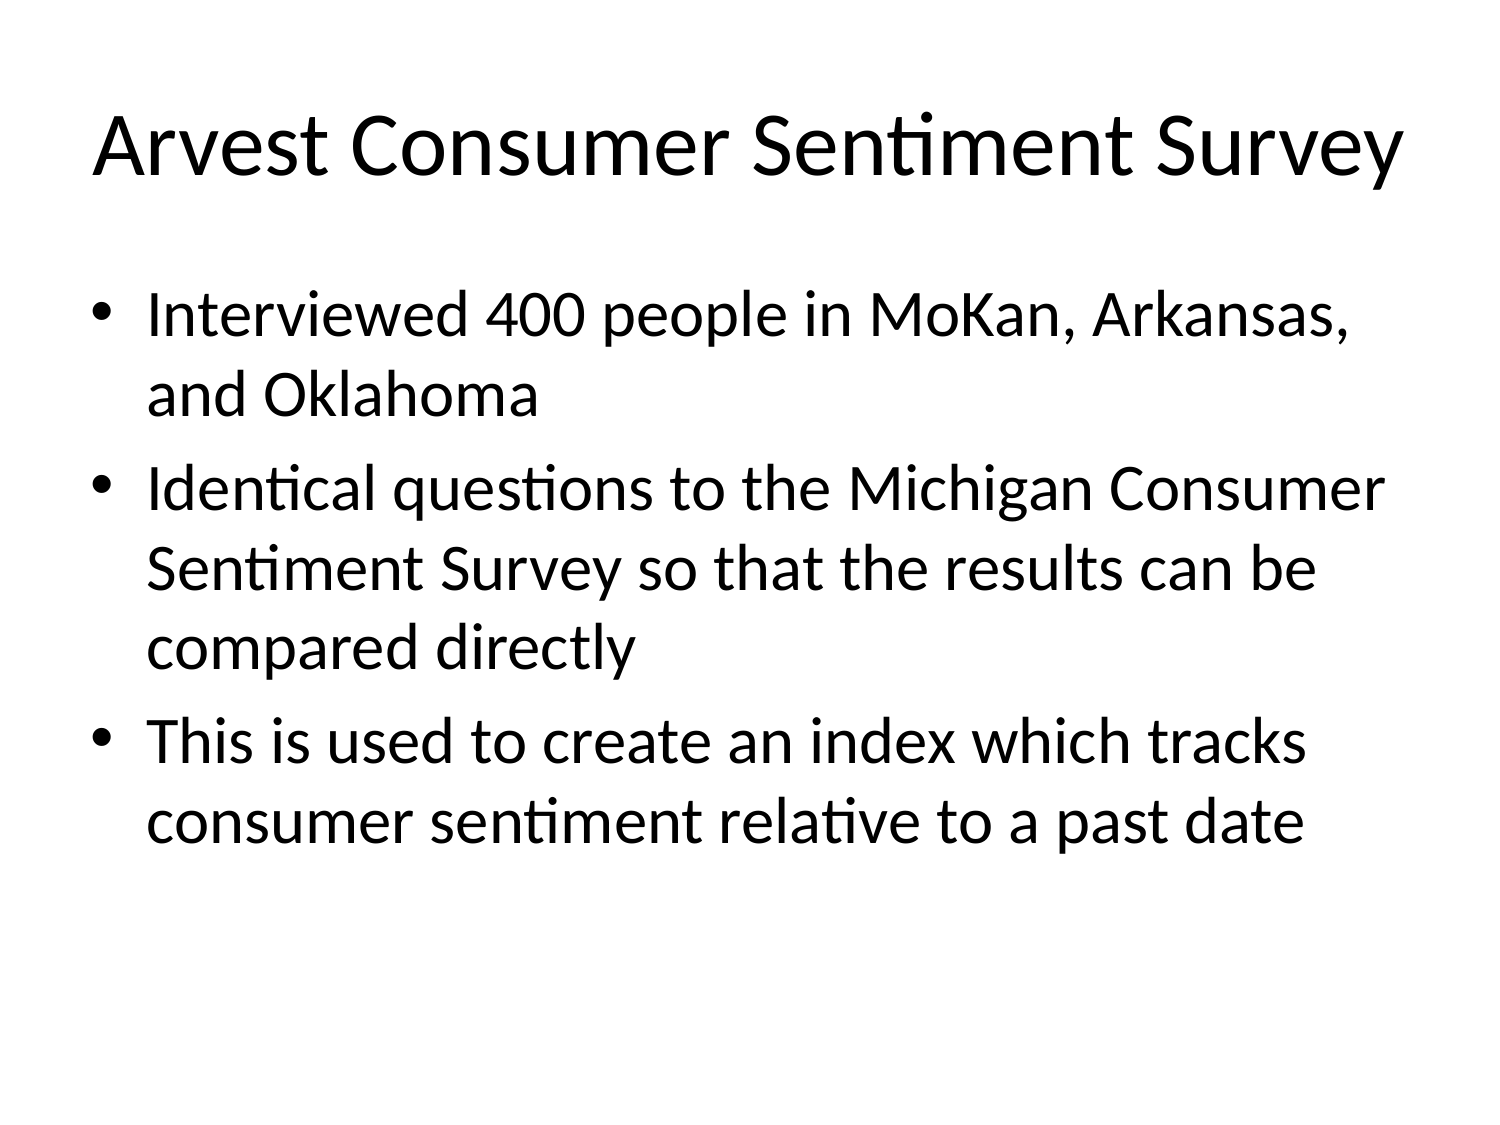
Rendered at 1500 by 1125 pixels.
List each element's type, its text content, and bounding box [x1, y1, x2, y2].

title Arvest Consumer Sentiment Survey [75, 45, 1425, 233]
list Interviewed 400 people in MoKan, Arkansas, and Oklahoma Identical questions to the Michigan Consumer Sentiment Survey so that the results can be compared directly This is used to create an index which tracks consumer sentiment relative to a past date [75, 262, 1425, 1005]
